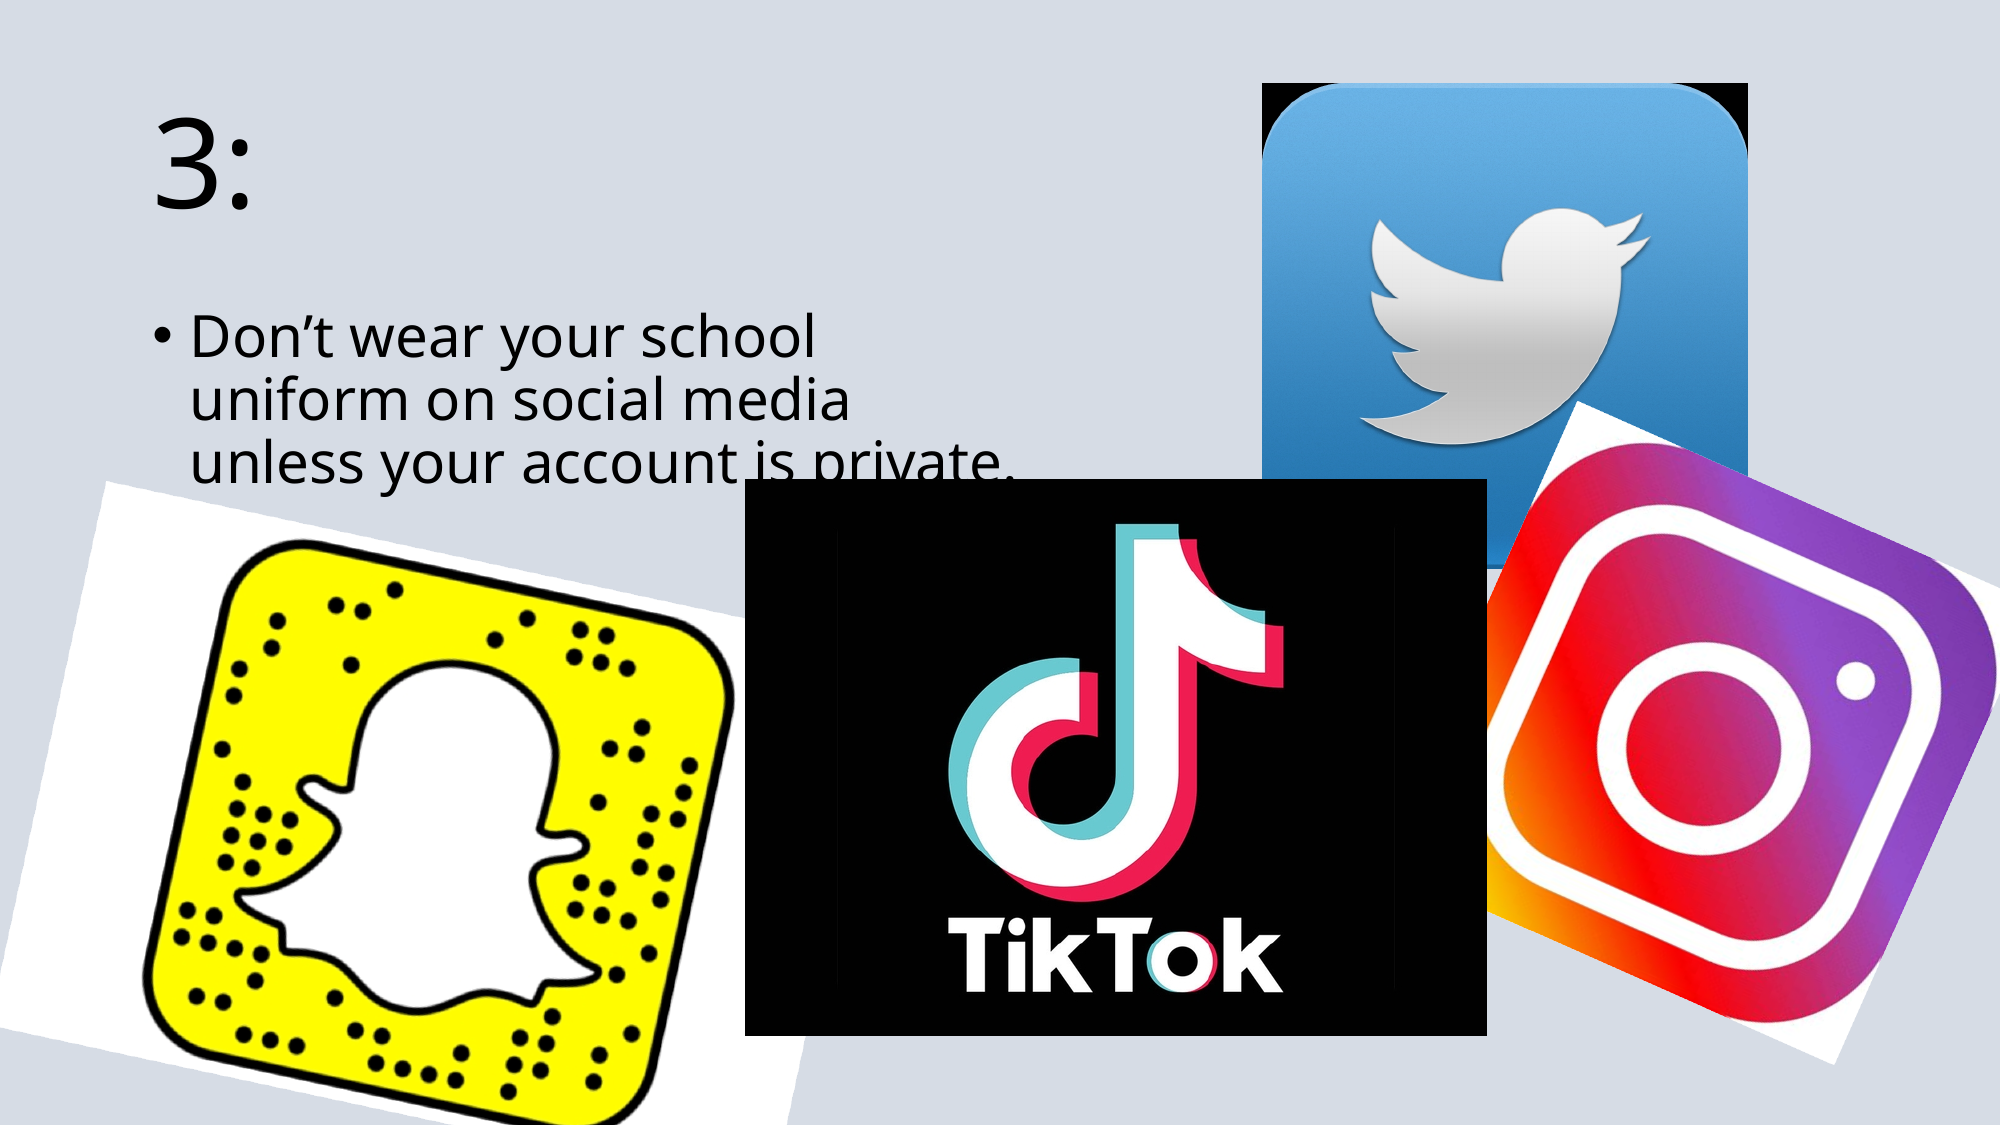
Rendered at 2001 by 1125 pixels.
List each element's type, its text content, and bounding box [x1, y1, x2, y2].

picture [0, 83, 2000, 1125]
title 3: [137, 59, 1863, 278]
list Don’t wear your school uniform on social media unless your account is private.❤ [137, 299, 1044, 558]
